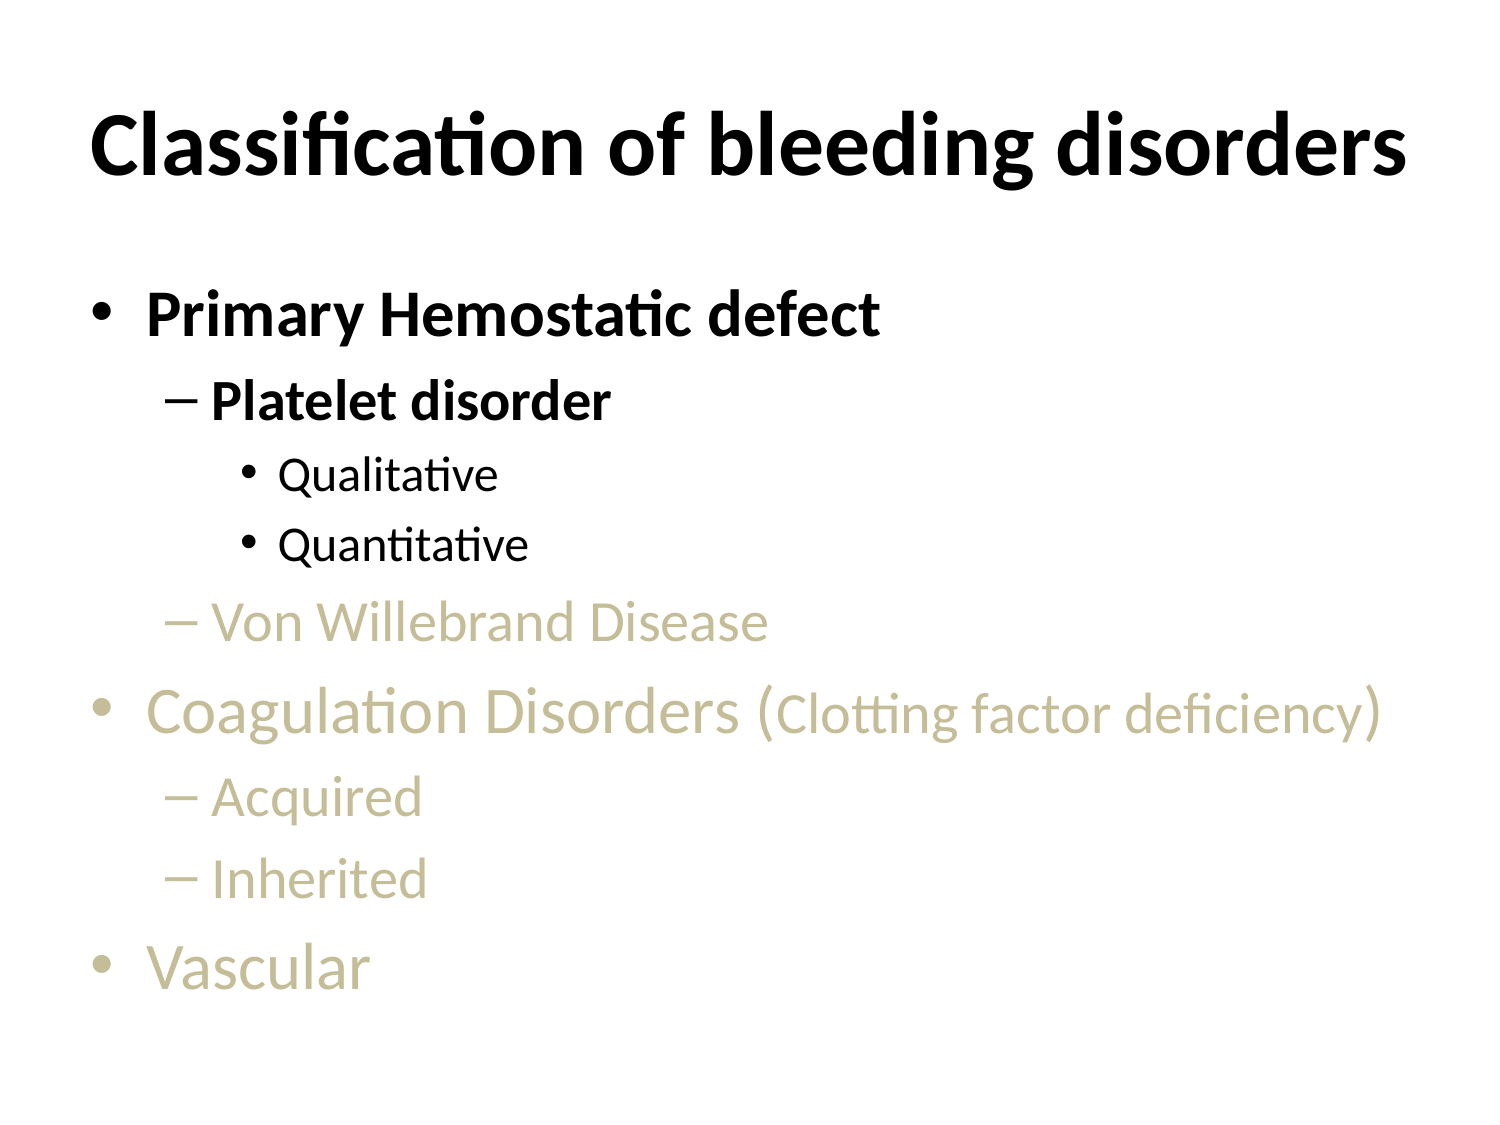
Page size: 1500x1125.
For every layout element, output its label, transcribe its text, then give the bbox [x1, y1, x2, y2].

title Classification of bleeding disorders [75, 45, 1425, 233]
list Primary Hemostatic defect Platelet disorder Qualitative Quantitative Von Willebrand Disease Coagulation Disorders (Clotting factor deficiency) Acquired Inherited Vascular [75, 262, 1463, 1075]
